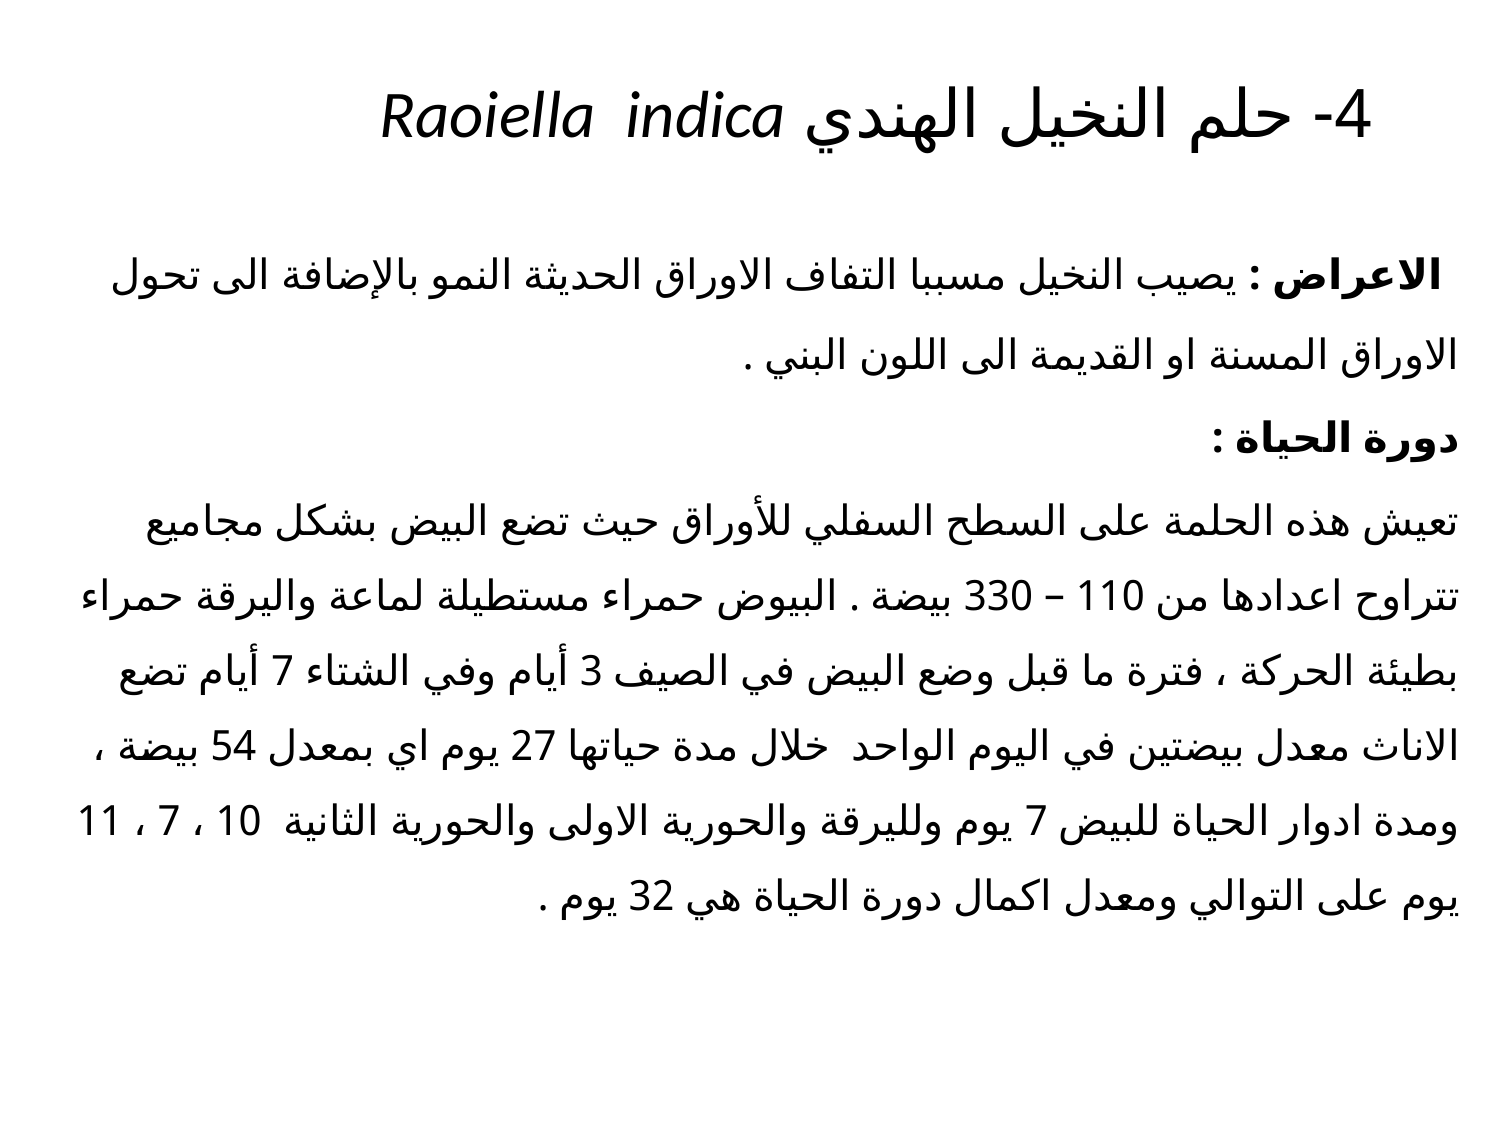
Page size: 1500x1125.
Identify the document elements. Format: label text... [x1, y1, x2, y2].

title 4- حلم النخيل الهندي Raoiella indica [112, 54, 1388, 167]
subtitle الاعراض : يصيب النخيل مسببا التفاف الاوراق الحديثة النمو بالإضافة الى تحول الاوراق المسنة او القديمة الى اللون البني . دورة الحياة : تعيش هذه الحلمة على السطح السفلي للأوراق حيث تضع البيض بشكل مجاميع تتراوح اعدادها من 110 – 330 بيضة . البيوض حمراء مستطيلة لماعة واليرقة حمراء بطيئة الحركة ، فترة ما قبل وضع البيض في الصيف 3 أيام وفي الشتاء 7 أيام تضع الاناث معدل بيضتين في اليوم الواحد خلال مدة حياتها 27 يوم اي بمعدل 54 بيضة ، ومدة ادوار الحياة للبيض 7 يوم ولليرقة والحورية الاولى والحورية الثانية 10 ، 7 ، 11 يوم على التوالي ومعدل اكمال دورة الحياة هي 32 يوم . [24, 174, 1475, 1102]
